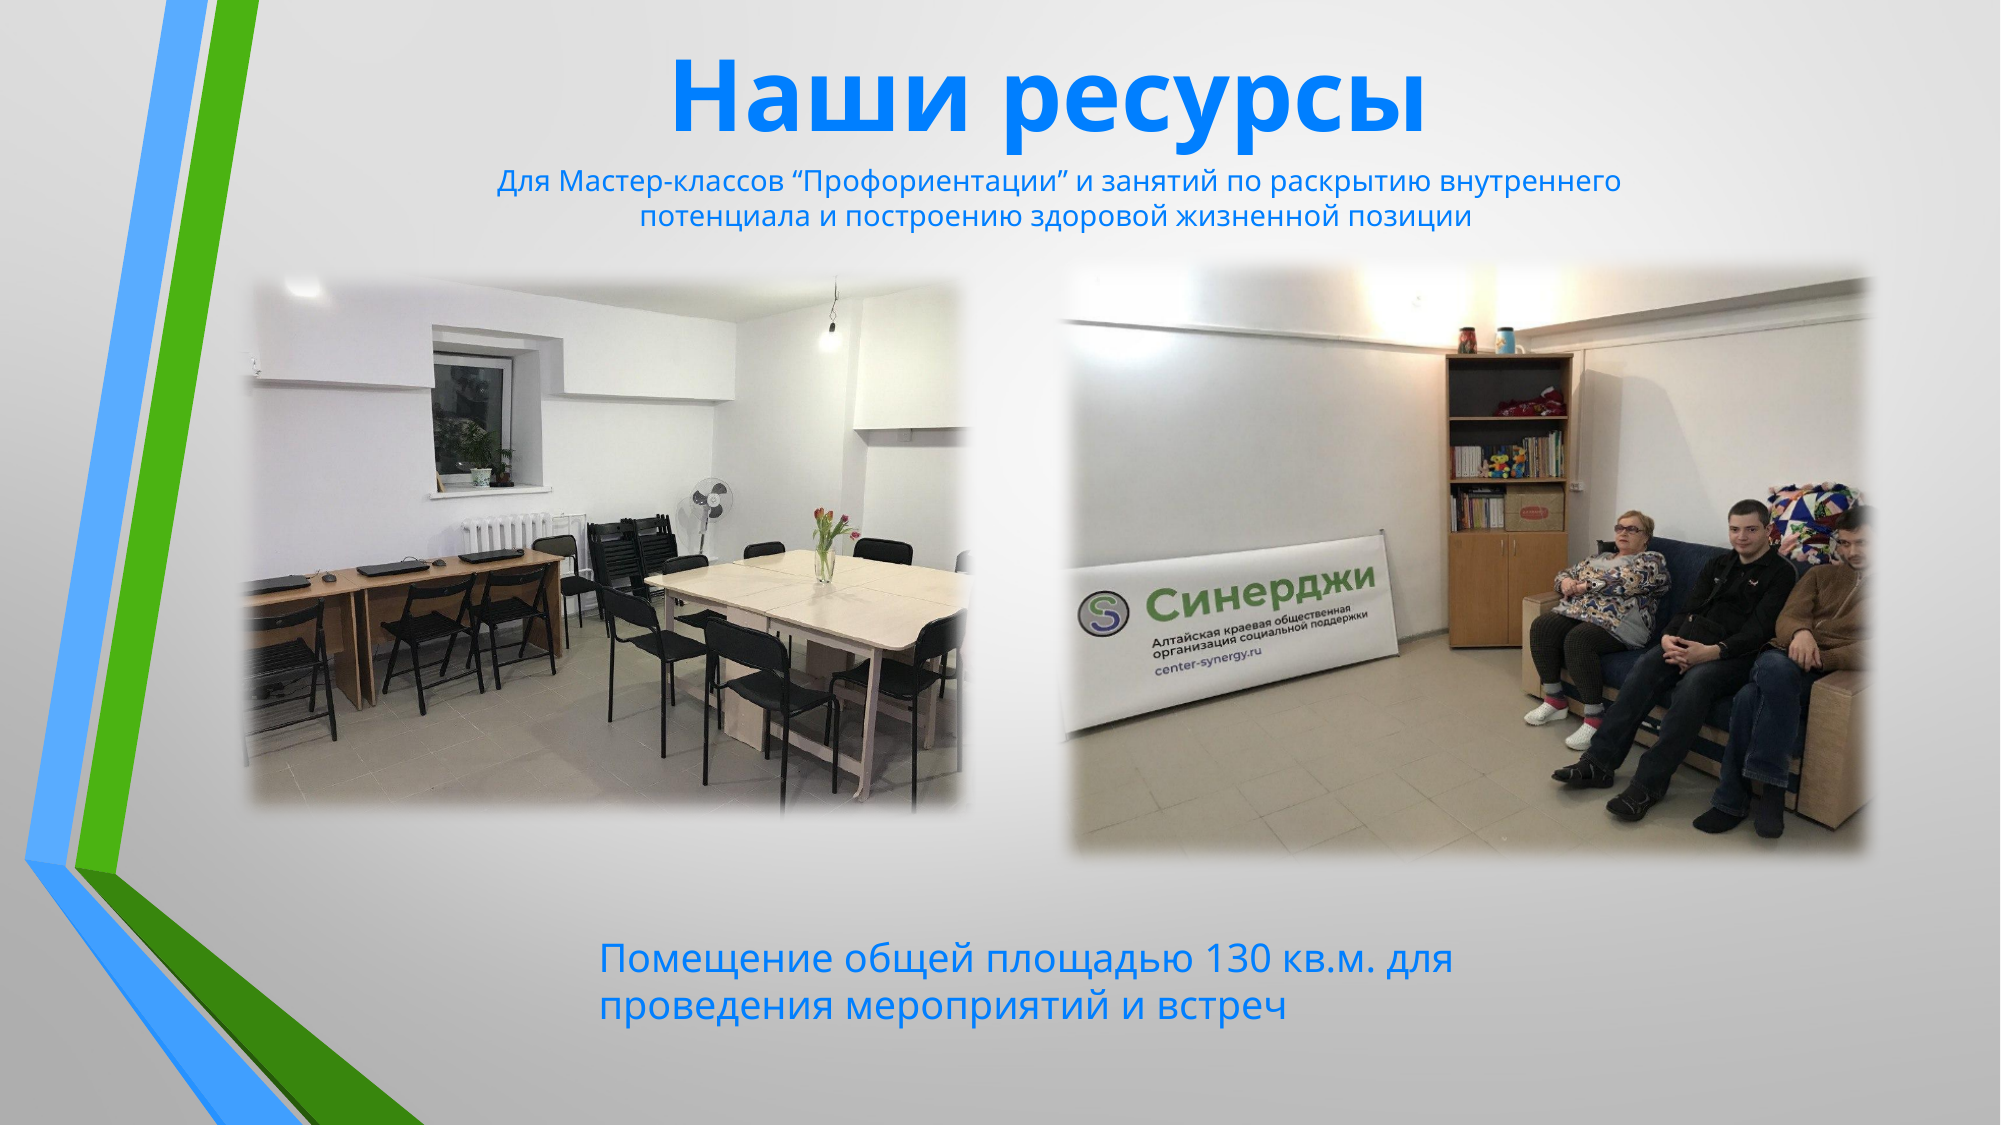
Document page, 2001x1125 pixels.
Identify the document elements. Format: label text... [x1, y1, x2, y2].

text_box Наши ресурсы [246, 0, 1852, 196]
text_box Помещение общей площадью 130 кв.м. для проведения мероприятий и встреч [583, 925, 1515, 1125]
text_box Для Мастер-классов “Профориентации” и занятий по раскрытию внутреннего потенциала и построению здоровой жизненной позиции [469, 10, 1651, 241]
picture [1052, 249, 1883, 872]
picture [233, 266, 977, 824]
